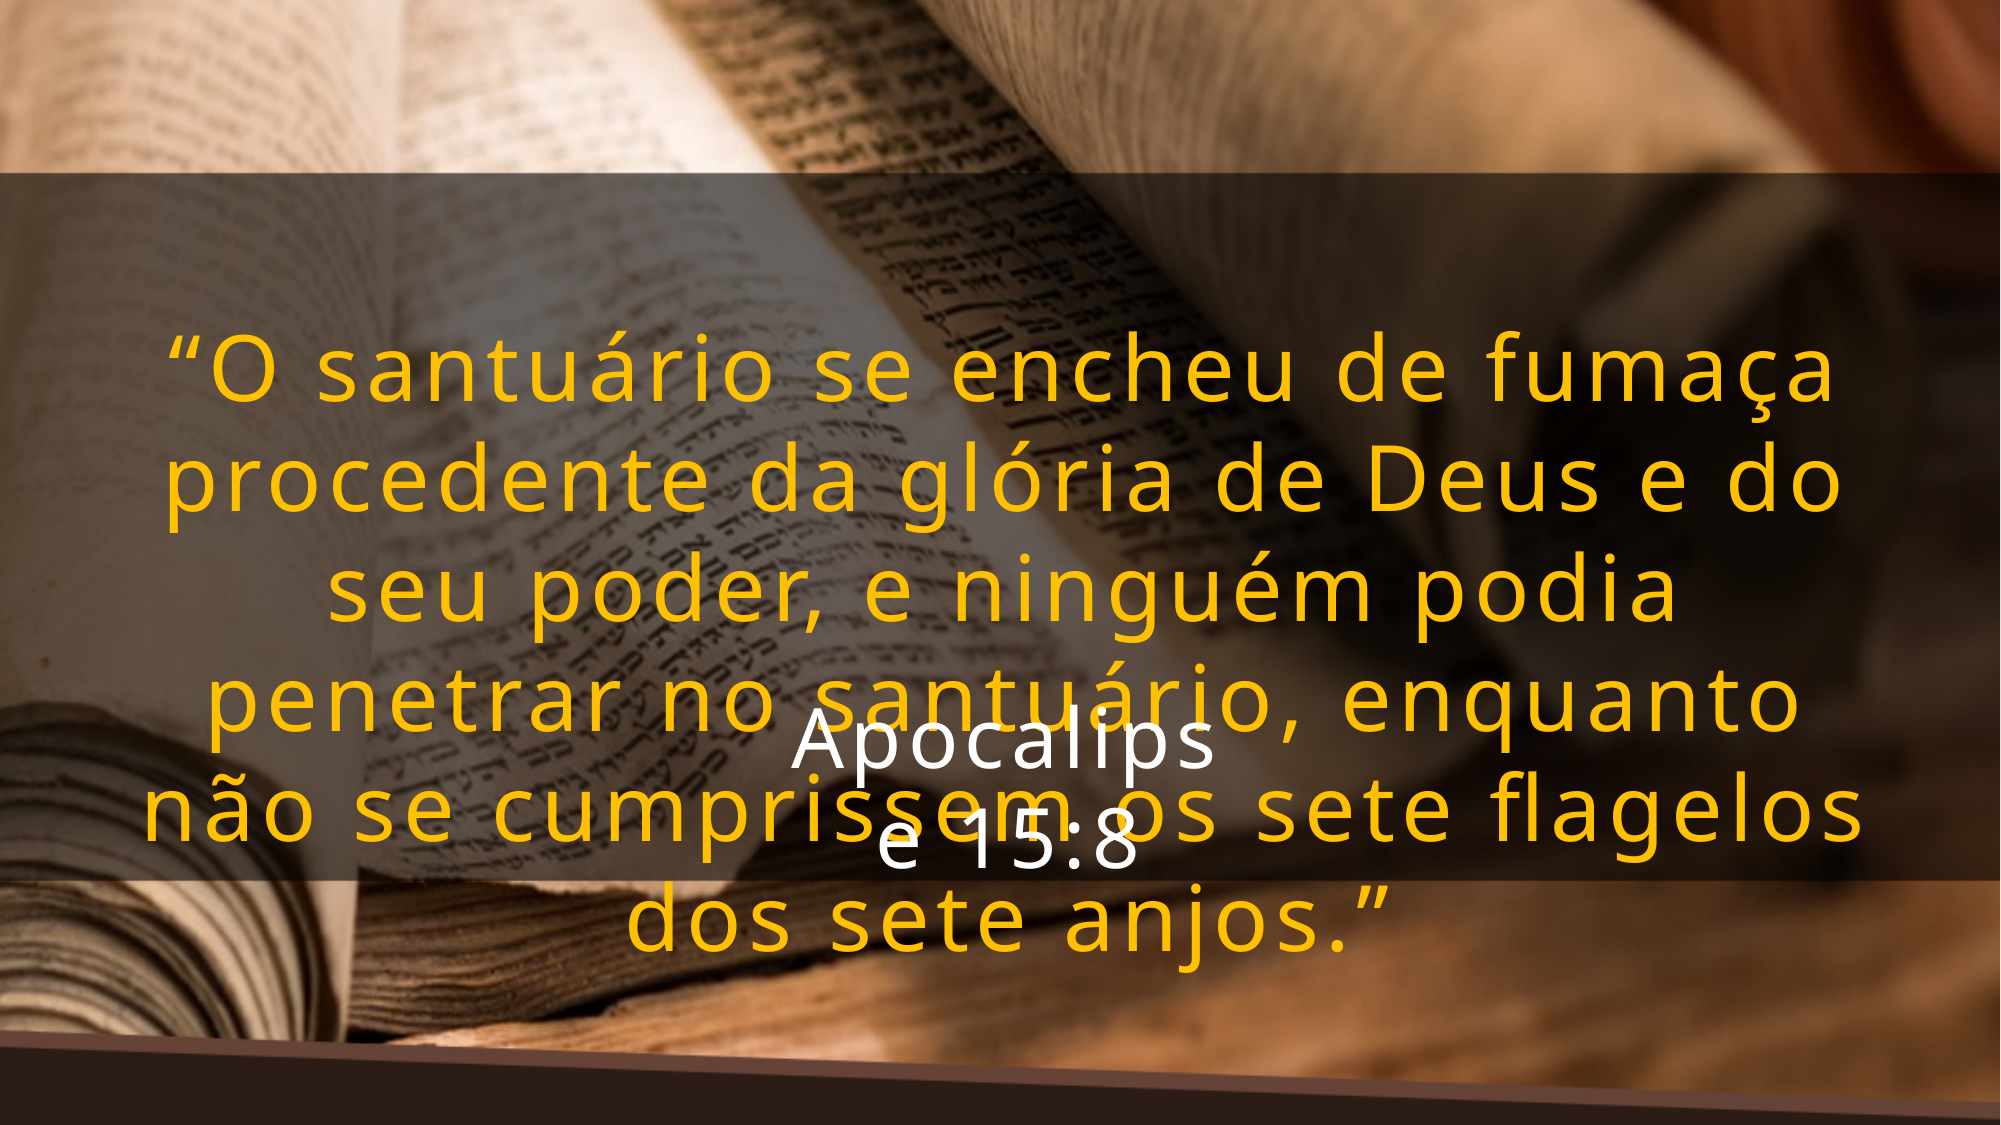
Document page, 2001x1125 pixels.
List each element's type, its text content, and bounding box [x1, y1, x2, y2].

text_box Apocalipse 15:8 [760, 677, 1255, 893]
picture [0, 0, 2001, 1125]
text_box “O santuário se encheu de fumaça procedente da glória de Deus e do seu poder, e ninguém podia penetrar no santuário, enquanto não se cumprissem os sete flagelos dos sete anjos.” [110, 302, 1905, 977]
